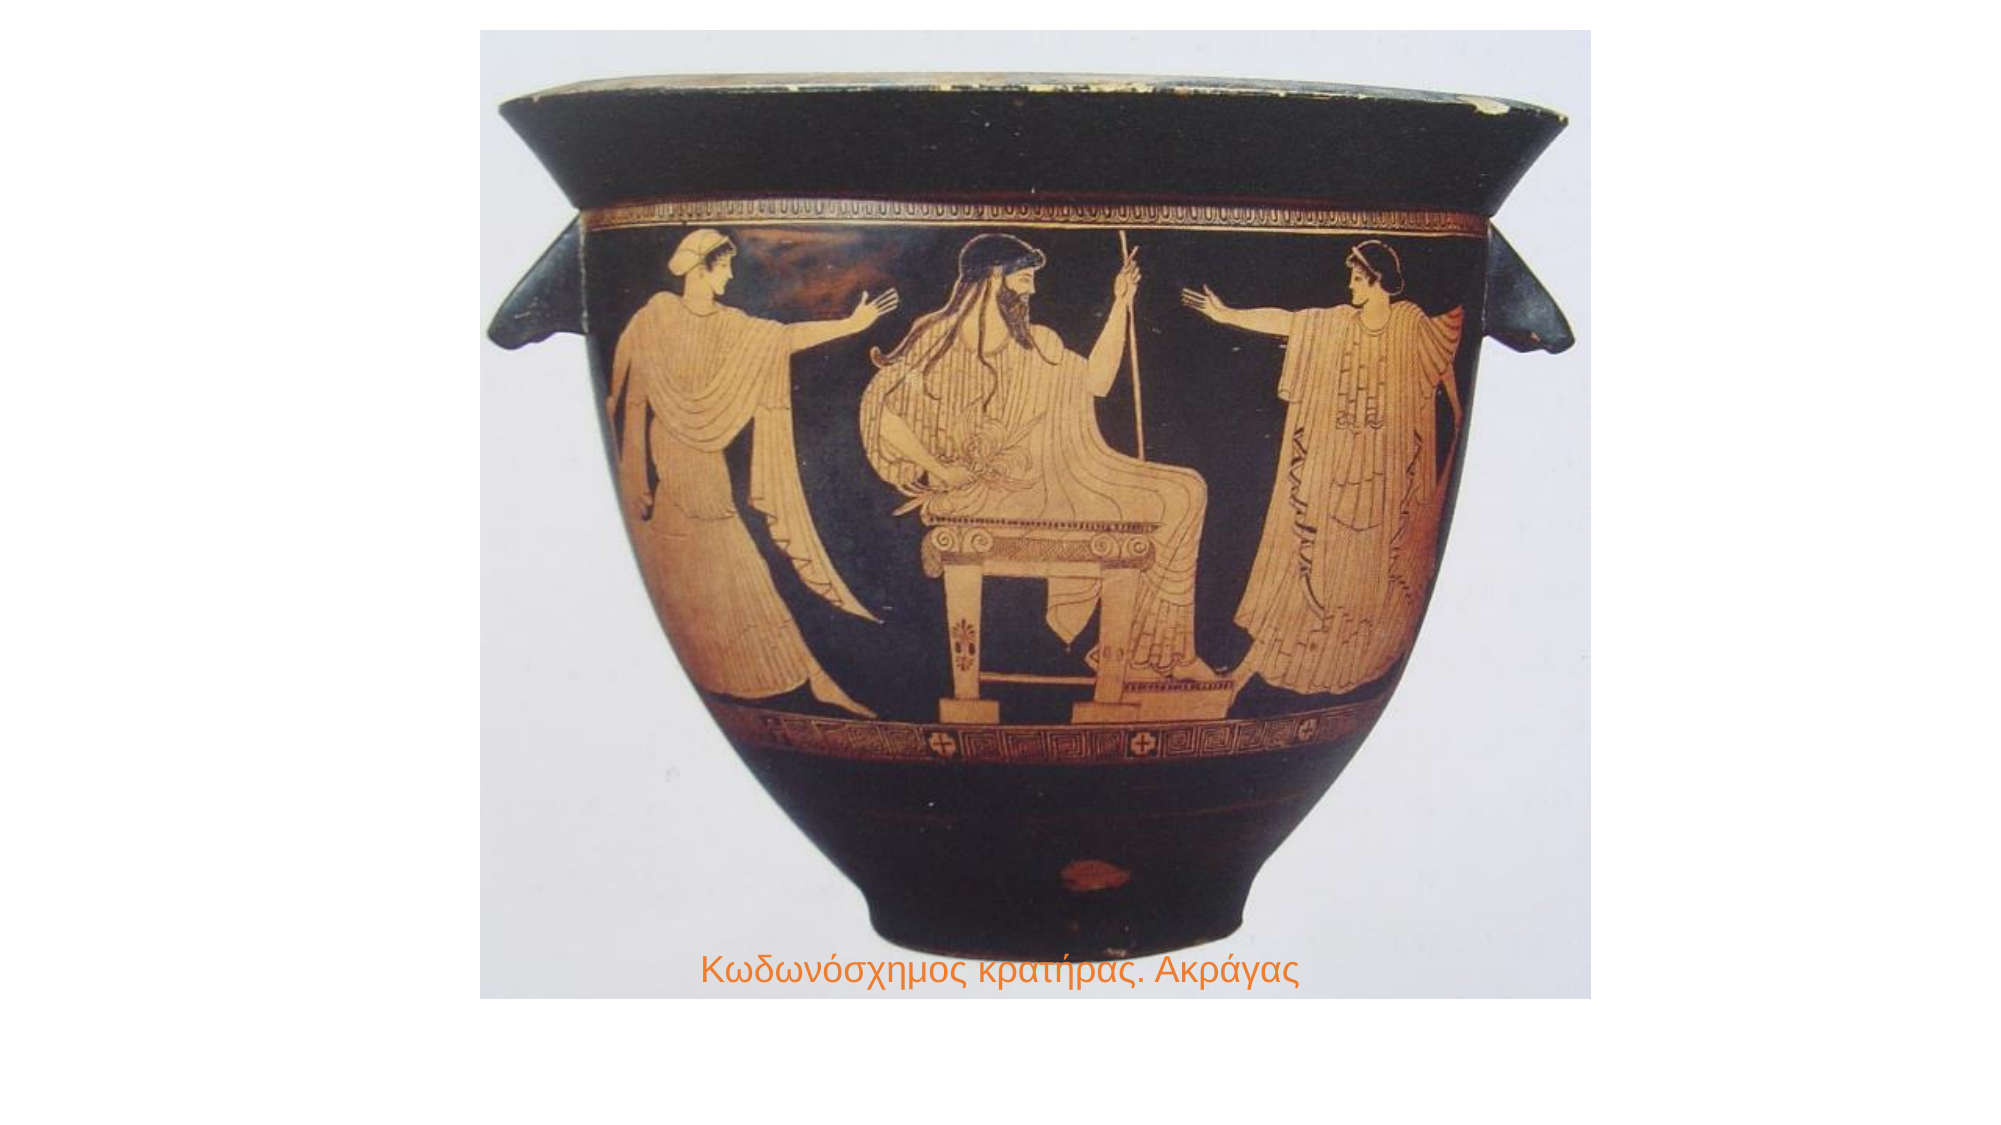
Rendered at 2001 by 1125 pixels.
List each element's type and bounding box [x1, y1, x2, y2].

list [480, 30, 1591, 999]
